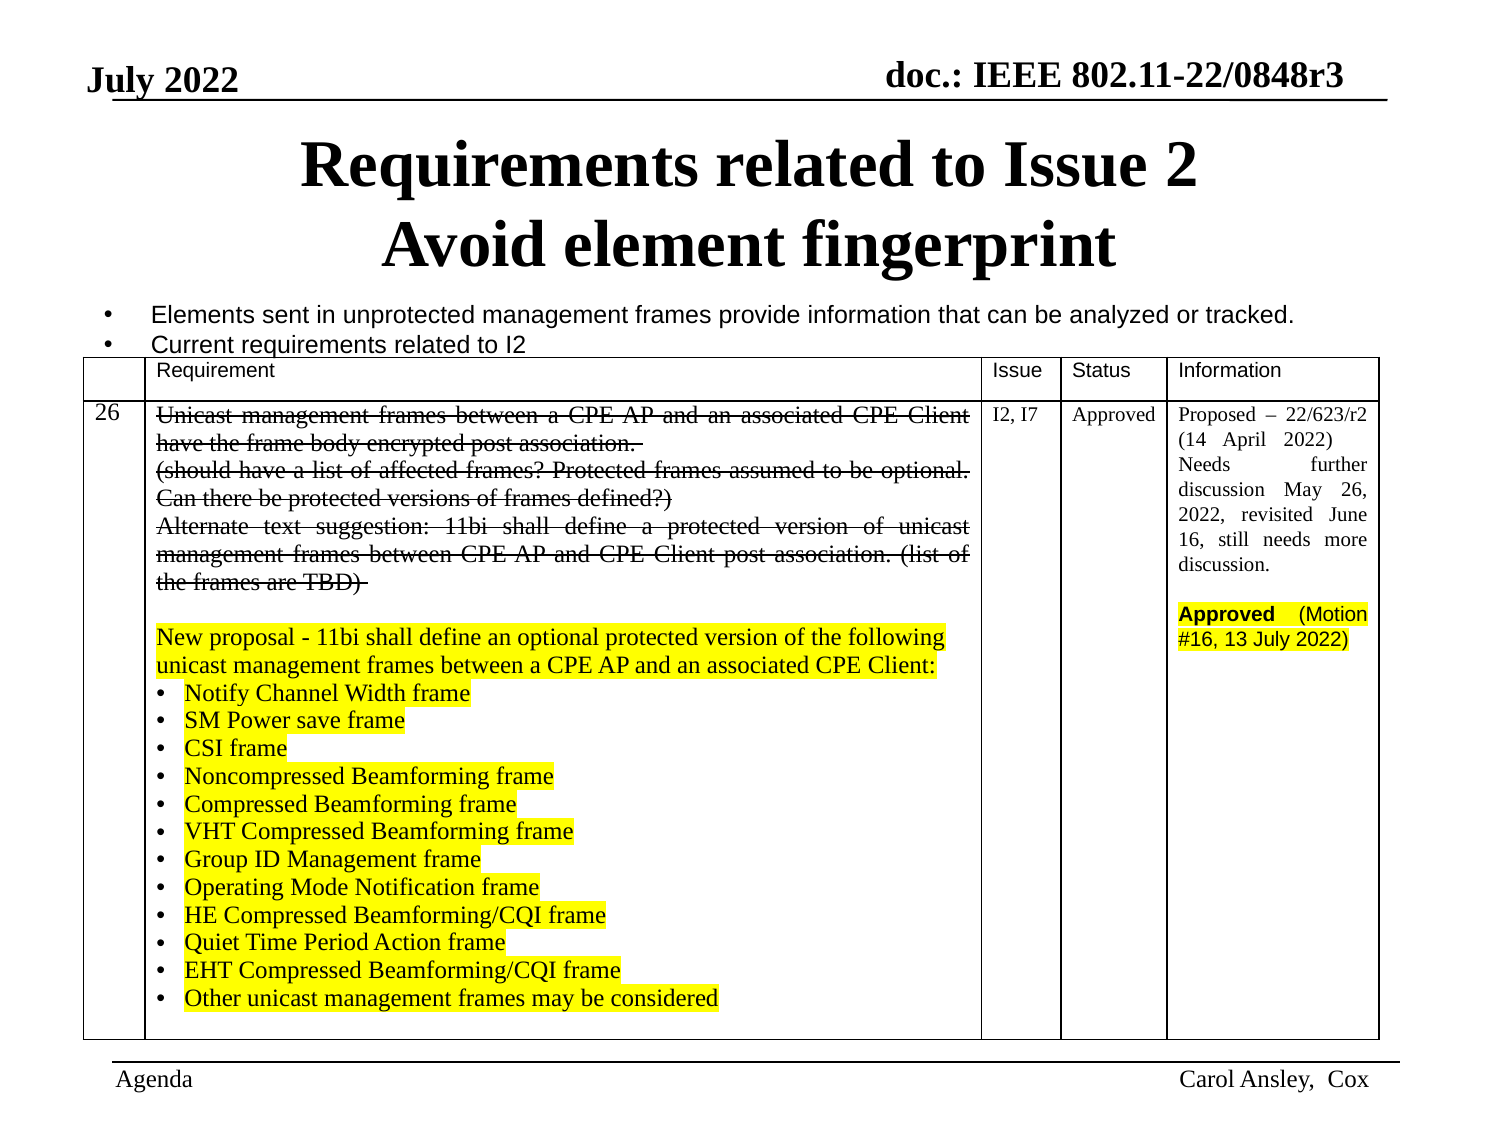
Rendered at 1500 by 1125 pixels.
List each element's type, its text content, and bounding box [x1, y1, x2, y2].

table_header Status [1062, 358, 1166, 400]
table_cell Approved [1062, 402, 1166, 1039]
table_header Information [1168, 358, 1378, 400]
table_cell I2, I7 [982, 402, 1060, 1039]
table_cell Proposed – 22/623/r2 (14 April 2022) Needs further discussion May 26, 2022, revisited June 16, still needs more discussion. Approved (Motion #16, 13 July 2022) [1168, 402, 1378, 1039]
list Elements sent in unprotected management frames provide information that can be analyzed or tracked. Current requirements related to I2 [103, 298, 1380, 357]
table_header [84, 358, 144, 400]
title Requirements related to Issue 2 Avoid element fingerprint [111, 111, 1388, 288]
table_header Issue [982, 358, 1060, 400]
table_cell Unicast management frames between a CPE AP and an associated CPE Client have the frame body encrypted post association. (should have a list of affected frames? Protected frames assumed to be optional. Can there be protected versions of frames defined?) Alternate text suggestion: 11bi shall define a protected version of unicast management frames between CPE AP and CPE Client post association. (list of the frames are TBD) New proposal - 11bi shall define an optional protected version of the following unicast management frames between a CPE AP and an associated CPE Client: Notify Channel Width frame SM Power save frame CSI frame Noncompressed Beamforming frame Compressed Beamforming frame VHT Compressed Beamforming frame Group ID Management frame Operating Mode Notification frame HE Compressed Beamforming/CQI frame Quiet Time Period Action frame EHT Compressed Beamforming/CQI frame Other unicast management frames may be considered [146, 402, 981, 1039]
table_cell 26 [84, 402, 144, 1039]
table_header Requirement [146, 358, 981, 400]
